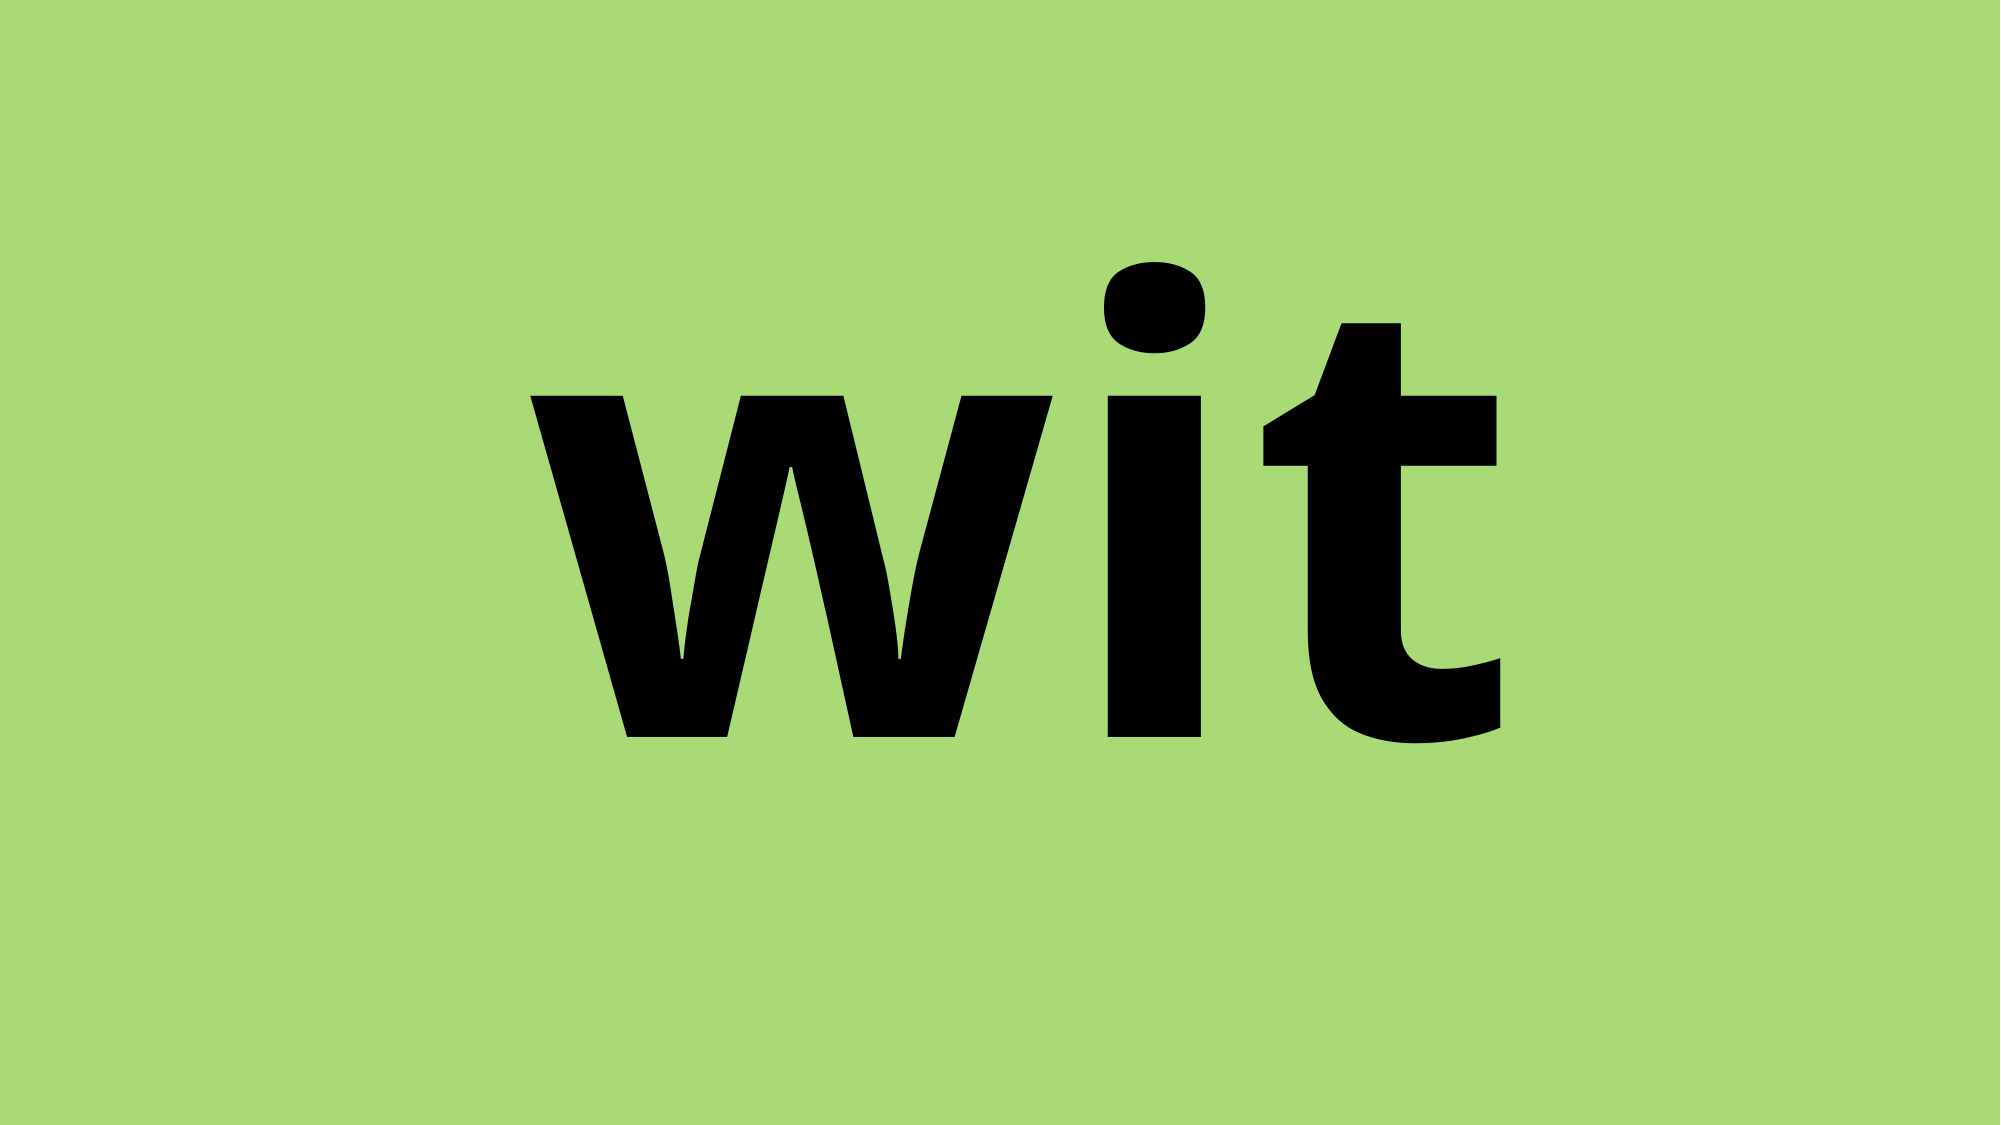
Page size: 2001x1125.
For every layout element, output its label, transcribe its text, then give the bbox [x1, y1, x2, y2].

title wit [160, 426, 1886, 644]
